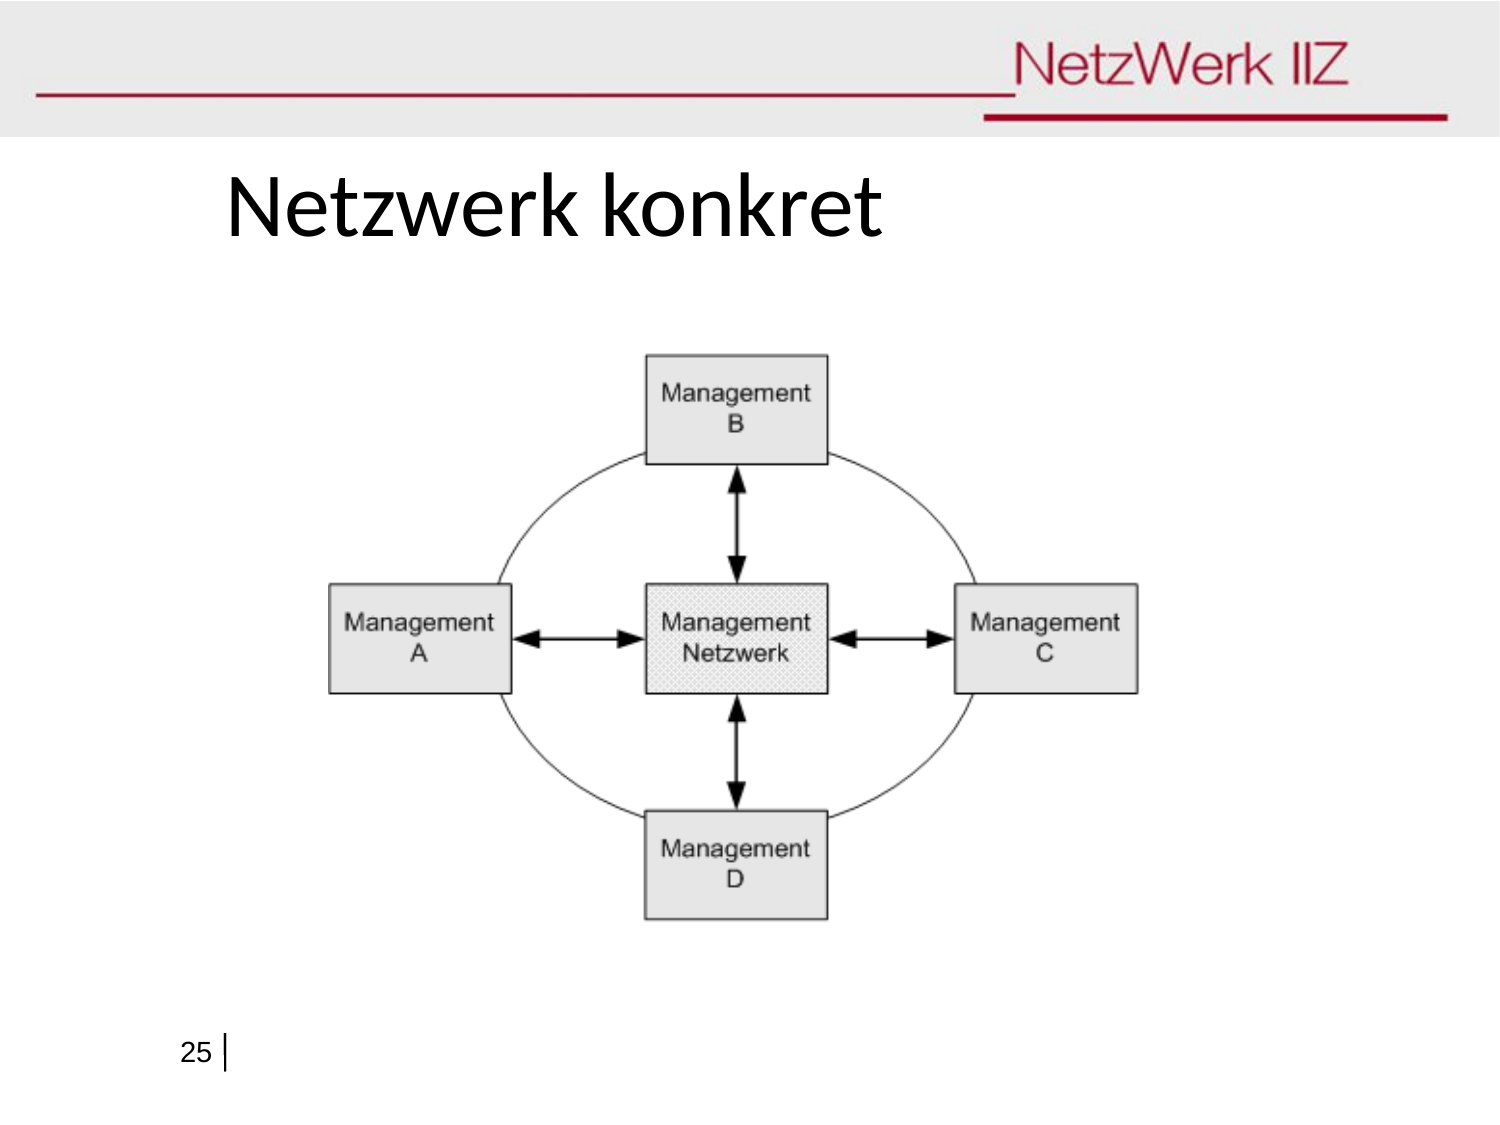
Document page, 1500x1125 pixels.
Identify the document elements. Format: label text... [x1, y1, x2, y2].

text_box Netzwerk konkret [210, 137, 1290, 353]
picture [328, 352, 1148, 934]
picture [0, 1, 1500, 137]
